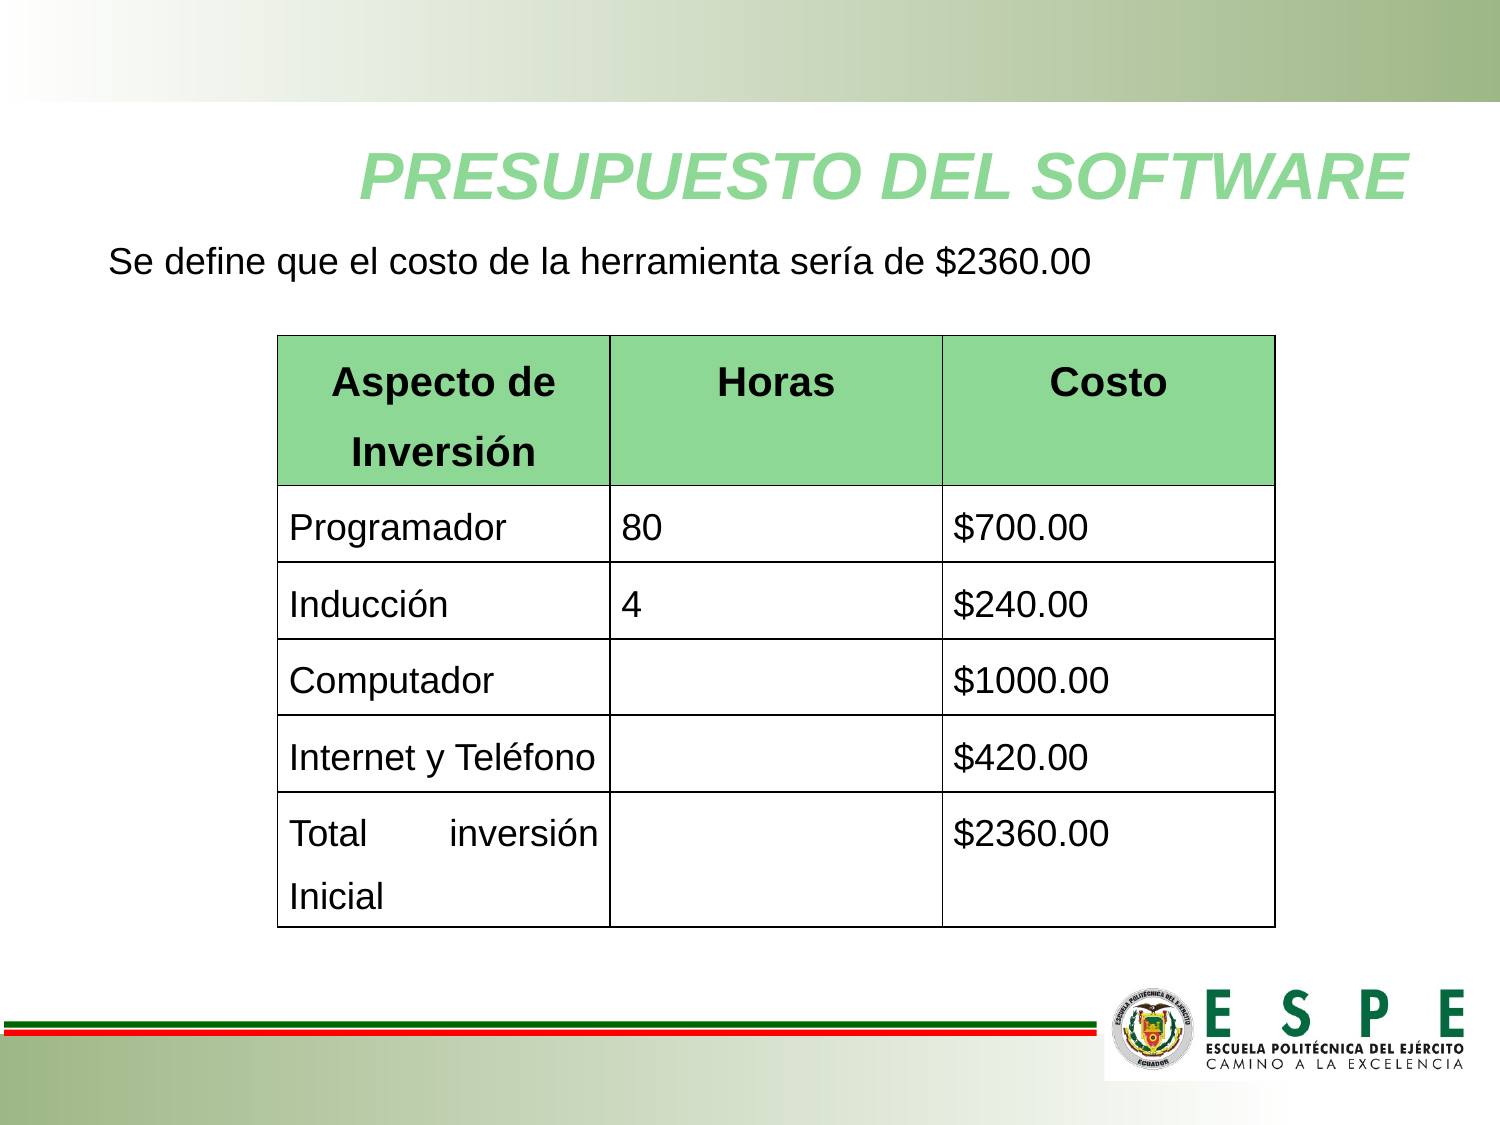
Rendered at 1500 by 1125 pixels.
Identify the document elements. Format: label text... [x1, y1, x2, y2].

table_header Aspecto de Inversión [278, 336, 609, 485]
table_cell $420.00 [943, 716, 1274, 791]
table_cell Internet y Teléfono [278, 716, 609, 791]
table_cell 80 [611, 486, 942, 561]
table_header Costo [943, 336, 1274, 485]
table_cell Computador [278, 640, 609, 714]
table_cell Programador [278, 486, 609, 561]
table_cell $1000.00 [943, 640, 1274, 714]
table_cell Inducción [278, 563, 609, 638]
table_cell [611, 793, 942, 926]
table_cell $2360.00 [943, 793, 1274, 926]
table_cell $700.00 [943, 486, 1274, 561]
picture [1104, 976, 1483, 1081]
table_cell [611, 716, 942, 791]
table_cell 4 [611, 563, 942, 638]
text_box Se define que el costo de la herramienta sería de $2360.00 [93, 229, 1429, 335]
table_cell [611, 640, 942, 714]
title PRESUPUESTO DEL SOFTWARE [75, 45, 1425, 233]
table_header Horas [611, 336, 942, 485]
table_cell $240.00 [943, 563, 1274, 638]
table_cell Total inversión Inicial [278, 793, 609, 926]
